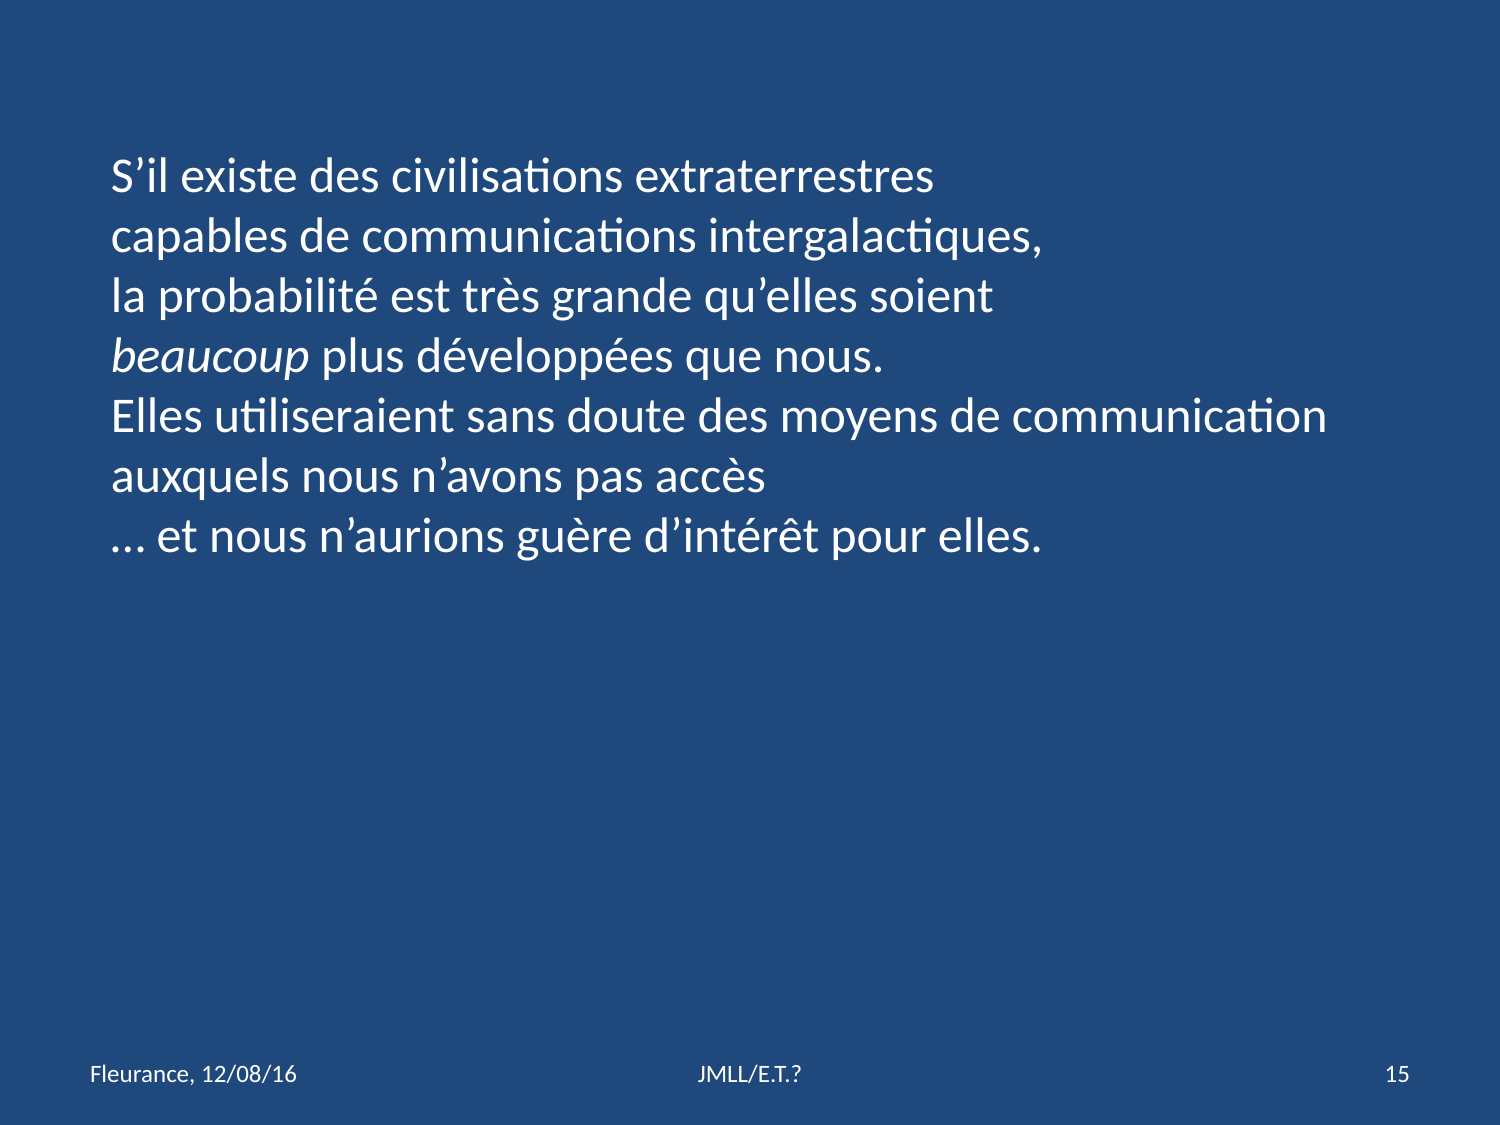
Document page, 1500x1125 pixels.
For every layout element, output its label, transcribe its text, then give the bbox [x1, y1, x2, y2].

slide_number 14 [1074, 1042, 1425, 1103]
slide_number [75, 1042, 425, 1103]
footer JMLL/E.T.? [512, 1042, 988, 1103]
text_box S’il existe des civilisations extraterrestres capables de communications intergalactiques, la probabilité est très grande qu’elles soient beaucoup plus développées que nous. Elles utiliseraient sans doute des moyens de communication auxquels nous n’avons pas accès … et nous n’aurions guère d’intérêt pour elles. [96, 135, 1355, 631]
